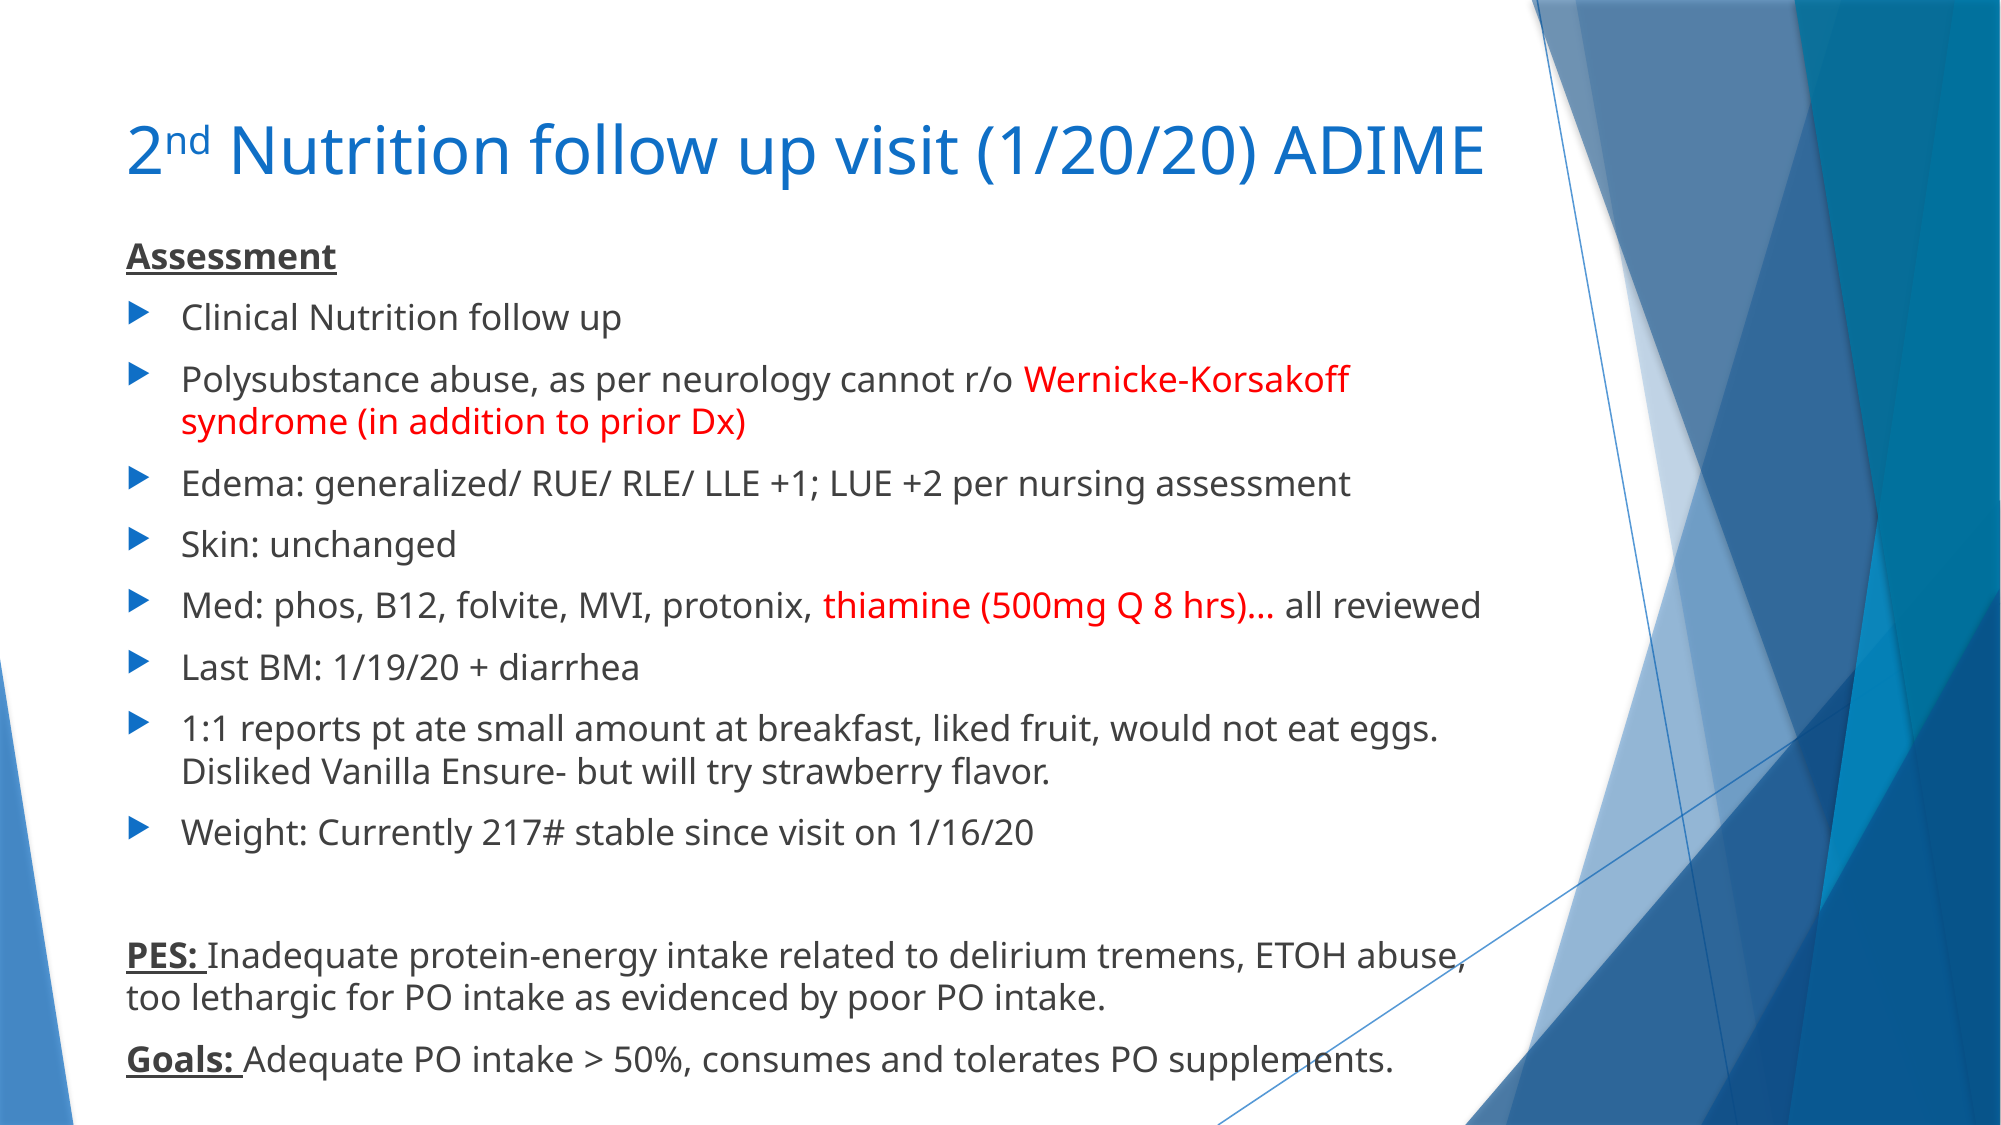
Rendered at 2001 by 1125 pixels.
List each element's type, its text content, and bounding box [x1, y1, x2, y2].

list Assessment Clinical Nutrition follow up Polysubstance abuse, as per neurology cannot r/o Wernicke-Korsakoff syndrome (in addition to prior Dx) Edema: generalized/ RUE/ RLE/ LLE +1; LUE +2 per nursing assessment Skin: unchanged Med: phos, B12, folvite, MVI, protonix, thiamine (500mg Q 8 hrs)… all reviewed Last BM: 1/19/20 + diarrhea 1:1 reports pt ate small amount at breakfast, liked fruit, would not eat eggs. Disliked Vanilla Ensure- but will try strawberry flavor. Weight: Currently 217# stable since visit on 1/16/20 PES: Inadequate protein-energy intake related to delirium tremens, ETOH abuse, too lethargic for PO intake as evidenced by poor PO intake. Goals: Adequate PO intake > 50%, consumes and tolerates PO supplements. [111, 226, 1522, 1089]
title 2nd Nutrition follow up visit (1/20/20) ADIME [111, 99, 1522, 226]
